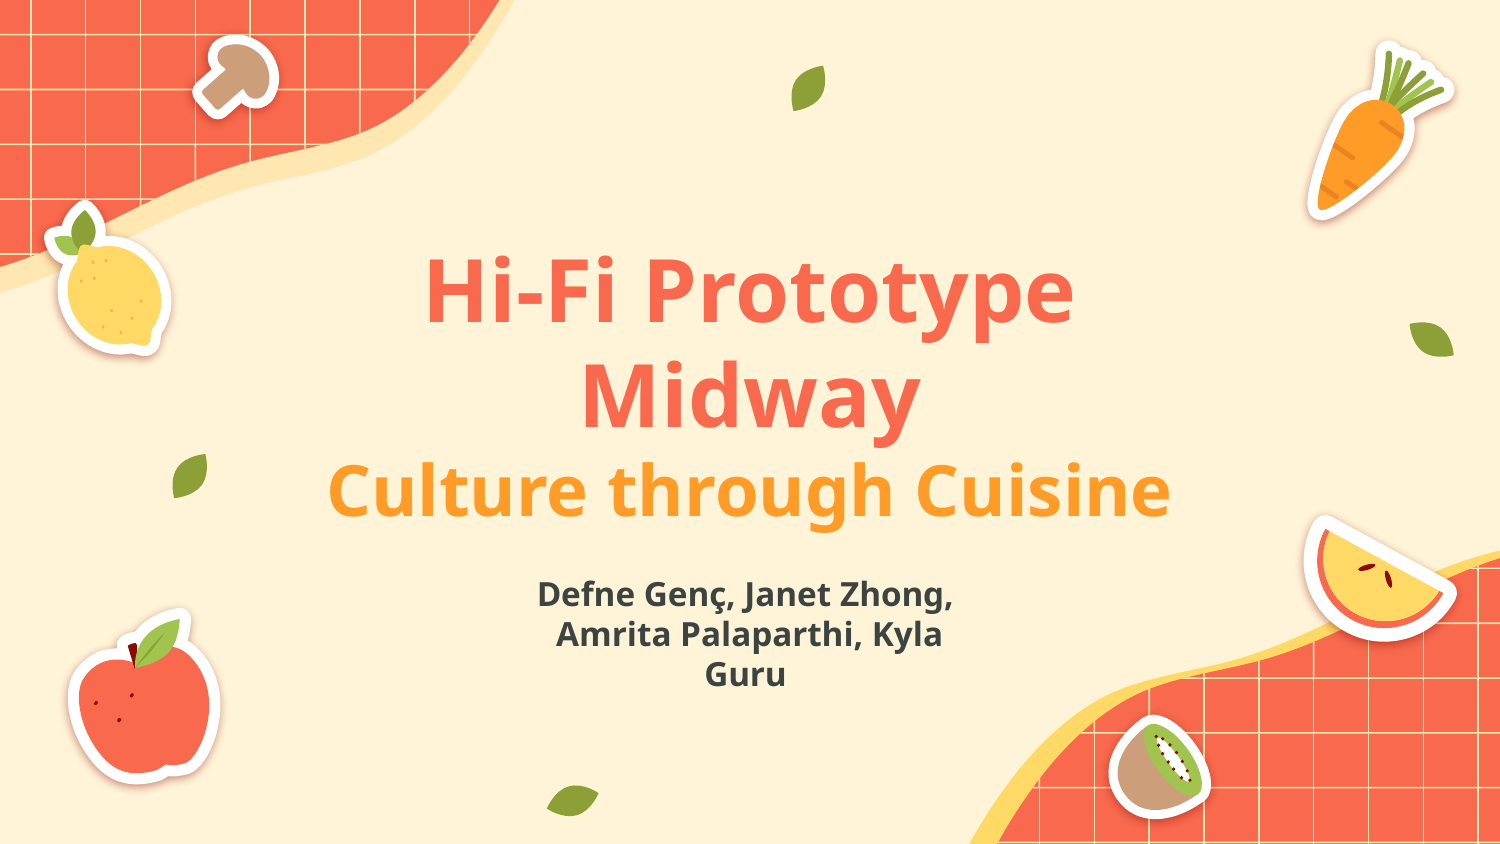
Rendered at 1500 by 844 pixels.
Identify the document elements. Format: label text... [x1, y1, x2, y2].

text_box Defne Genç, Janet Zhong, Amrita Palaparthi, Kyla Guru [503, 558, 996, 708]
title Hi-Fi Prototype Midway Culture through Cuisine [237, 198, 1263, 568]
